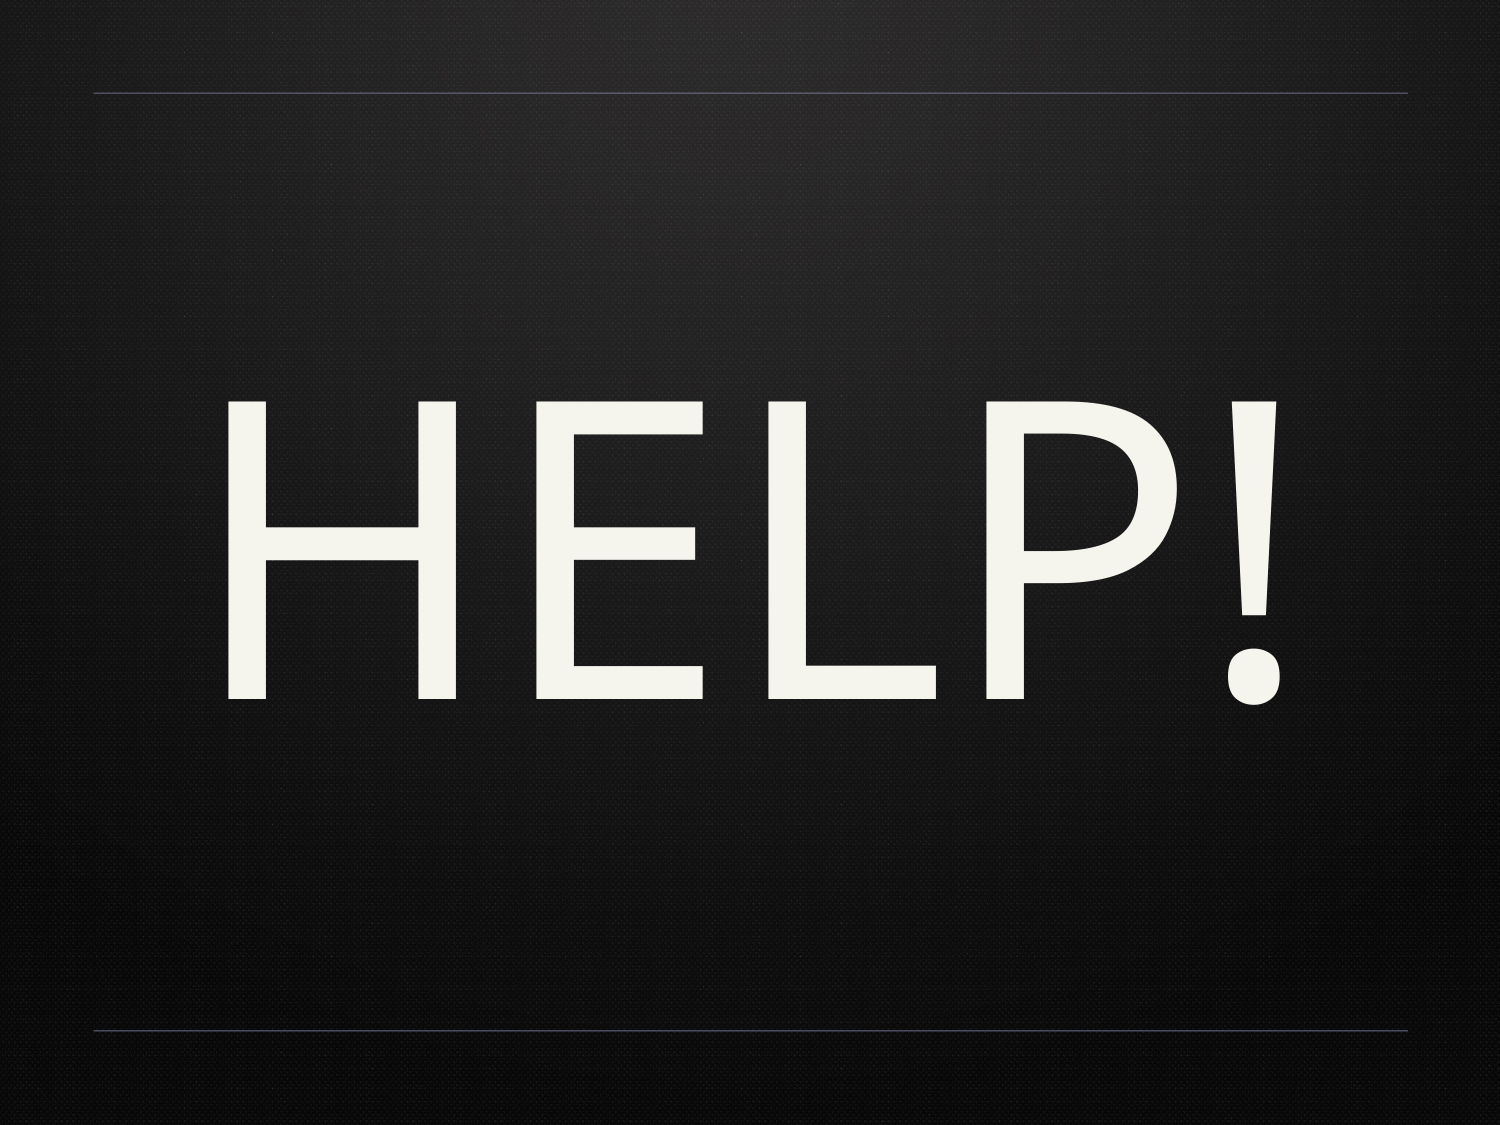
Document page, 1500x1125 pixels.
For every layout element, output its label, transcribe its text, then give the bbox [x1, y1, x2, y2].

picture [0, 0, 1500, 1125]
list HELP! [75, 275, 1425, 1005]
